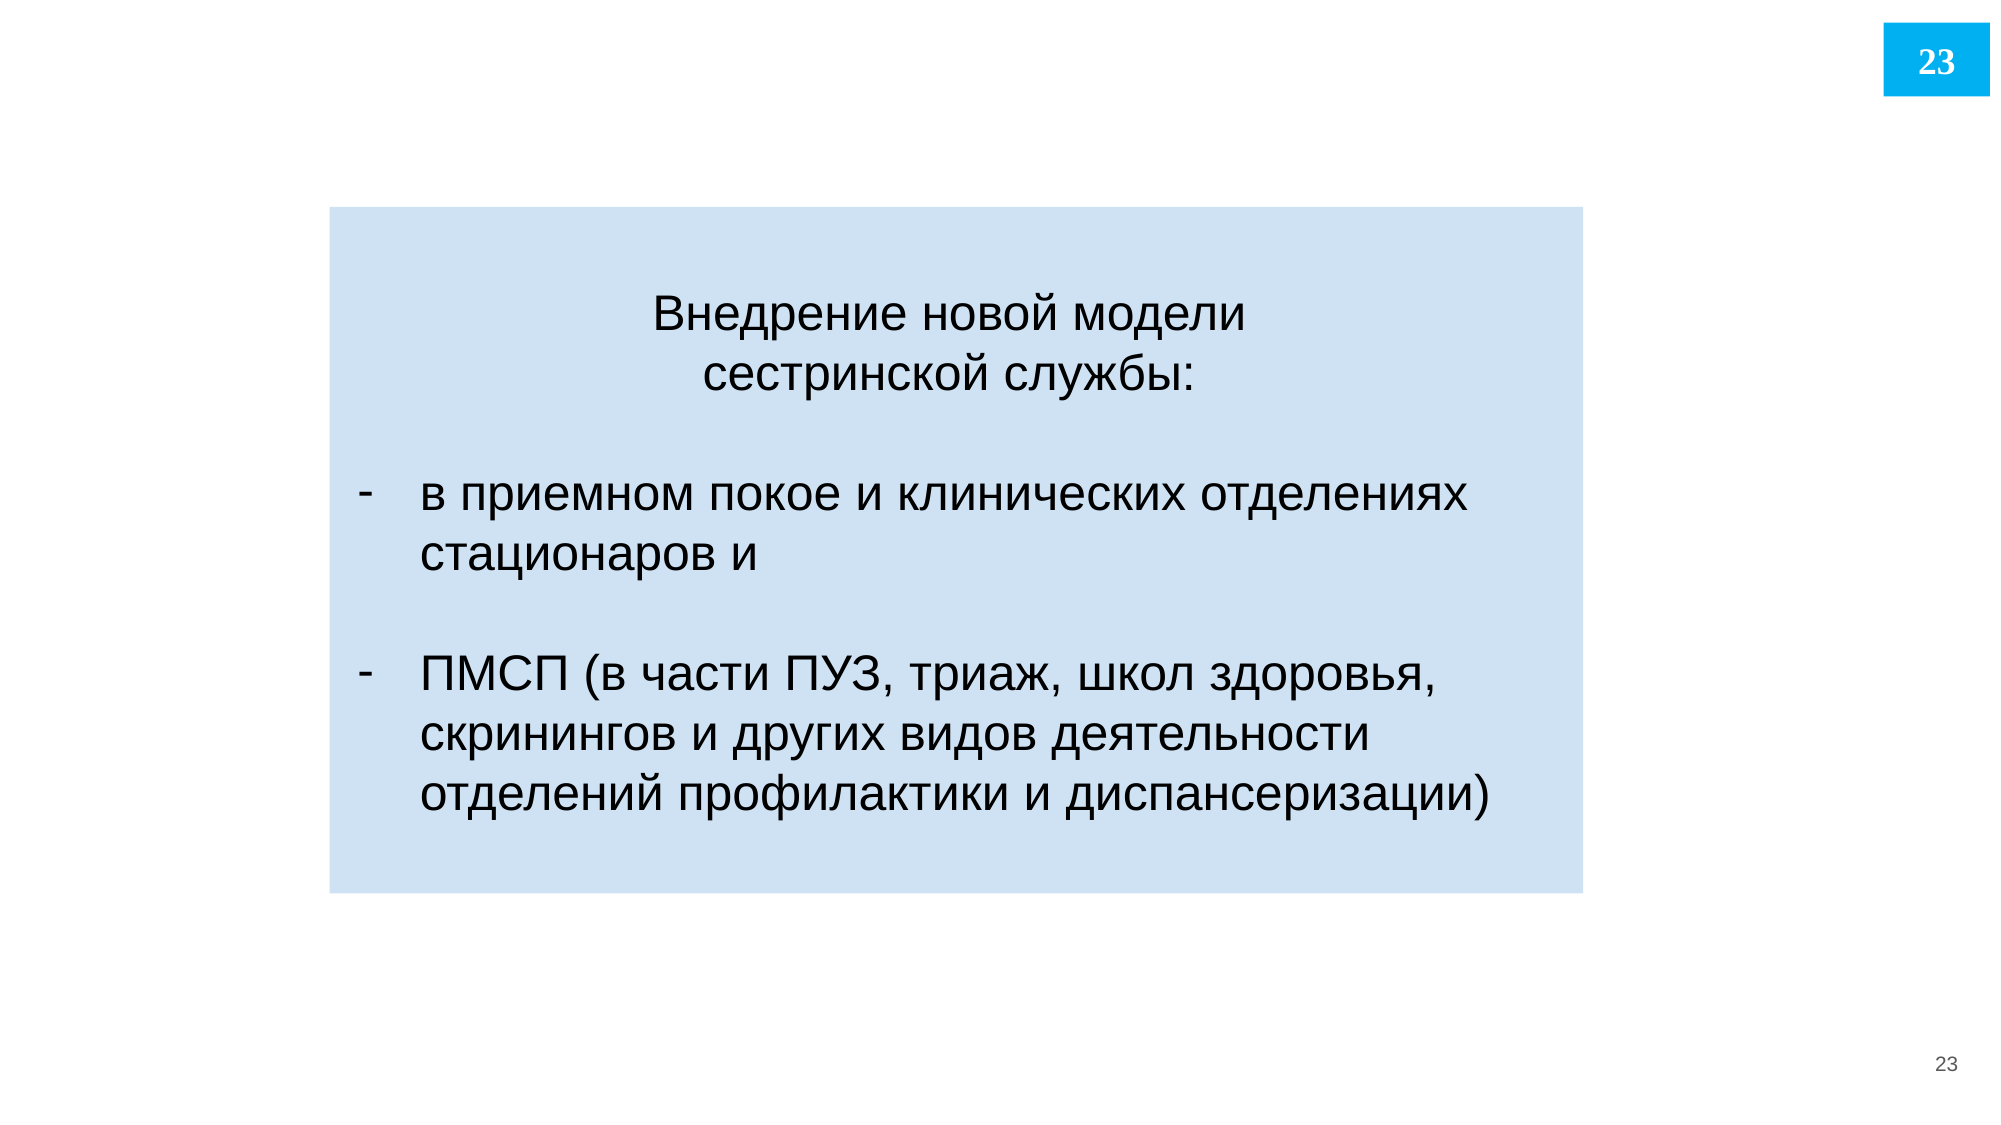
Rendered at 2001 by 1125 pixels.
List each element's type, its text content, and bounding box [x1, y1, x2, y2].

title Внедрение новой модели сестринской службы: в приемном покое и клинических отделениях стационаров и ПМСП (в части ПУЗ, триаж, школ здоровья, скринингов и других видов деятельности отделений профилактики и диспансеризации) [329, 206, 1584, 894]
text_box 23 [1883, 22, 1990, 97]
slide_number 23 [1853, 1019, 1974, 1106]
